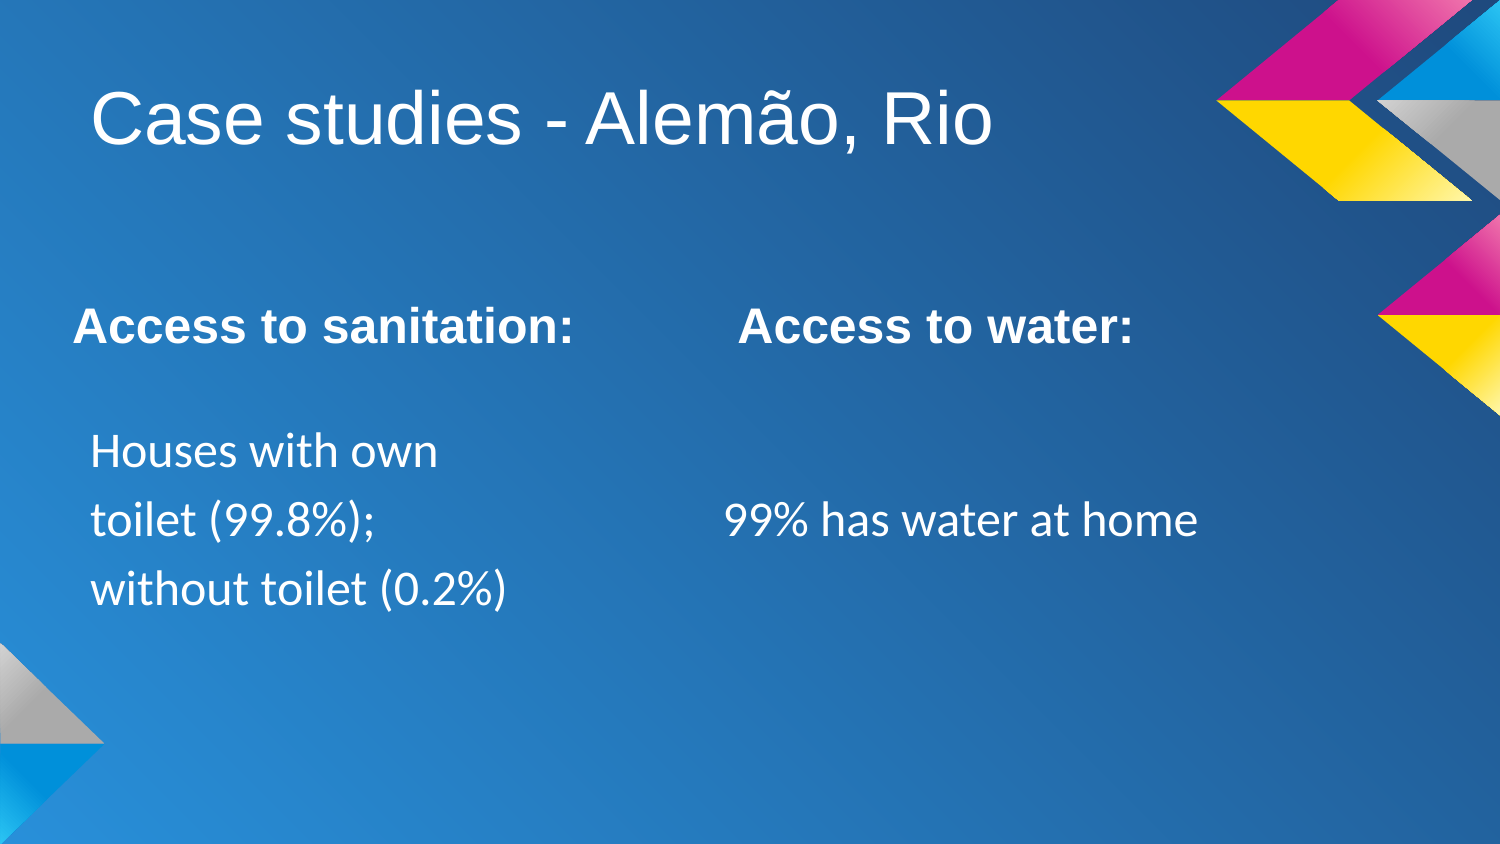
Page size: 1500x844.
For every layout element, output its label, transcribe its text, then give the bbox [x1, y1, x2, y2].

title Case studies - Alemão, Rio [75, 33, 1435, 175]
text_box Houses with own toilet (99.8%); without toilet (0.2%) [74, 389, 538, 634]
text_box Access to sanitation: [56, 272, 652, 366]
text_box 99% has water at home [707, 389, 1303, 634]
text_box Access to water: [722, 272, 1317, 366]
